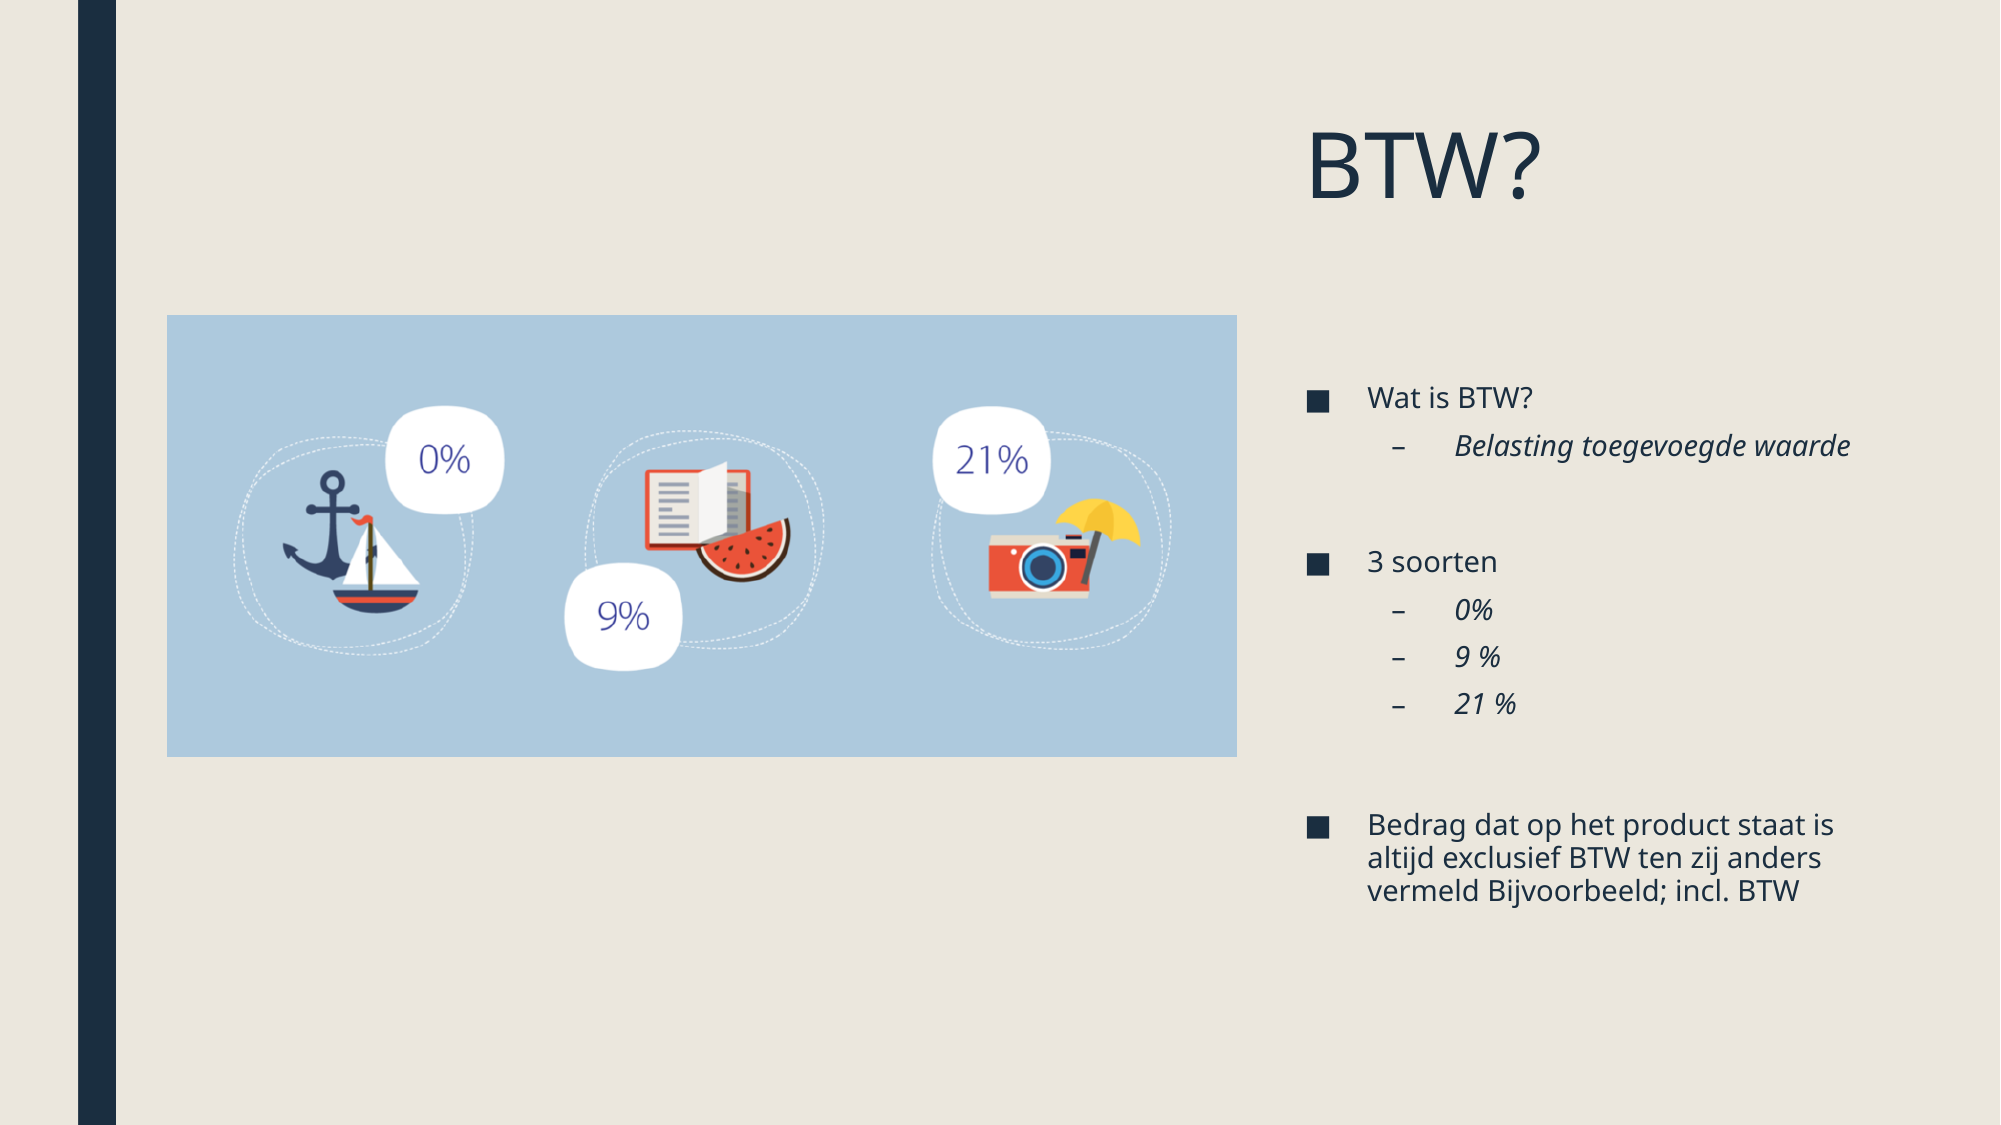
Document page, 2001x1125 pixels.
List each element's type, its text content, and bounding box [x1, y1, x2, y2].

picture [167, 315, 1237, 757]
title BTW? [1289, 112, 1890, 357]
text_box [76, 0, 119, 1125]
list Wat is BTW? Belasting toegevoegde waarde 3 soorten 0% 9 % 21 % Bedrag dat op het product staat is altijd exclusief BTW ten zij anders vermeld Bijvoorbeeld; incl. BTW [1289, 375, 1890, 963]
